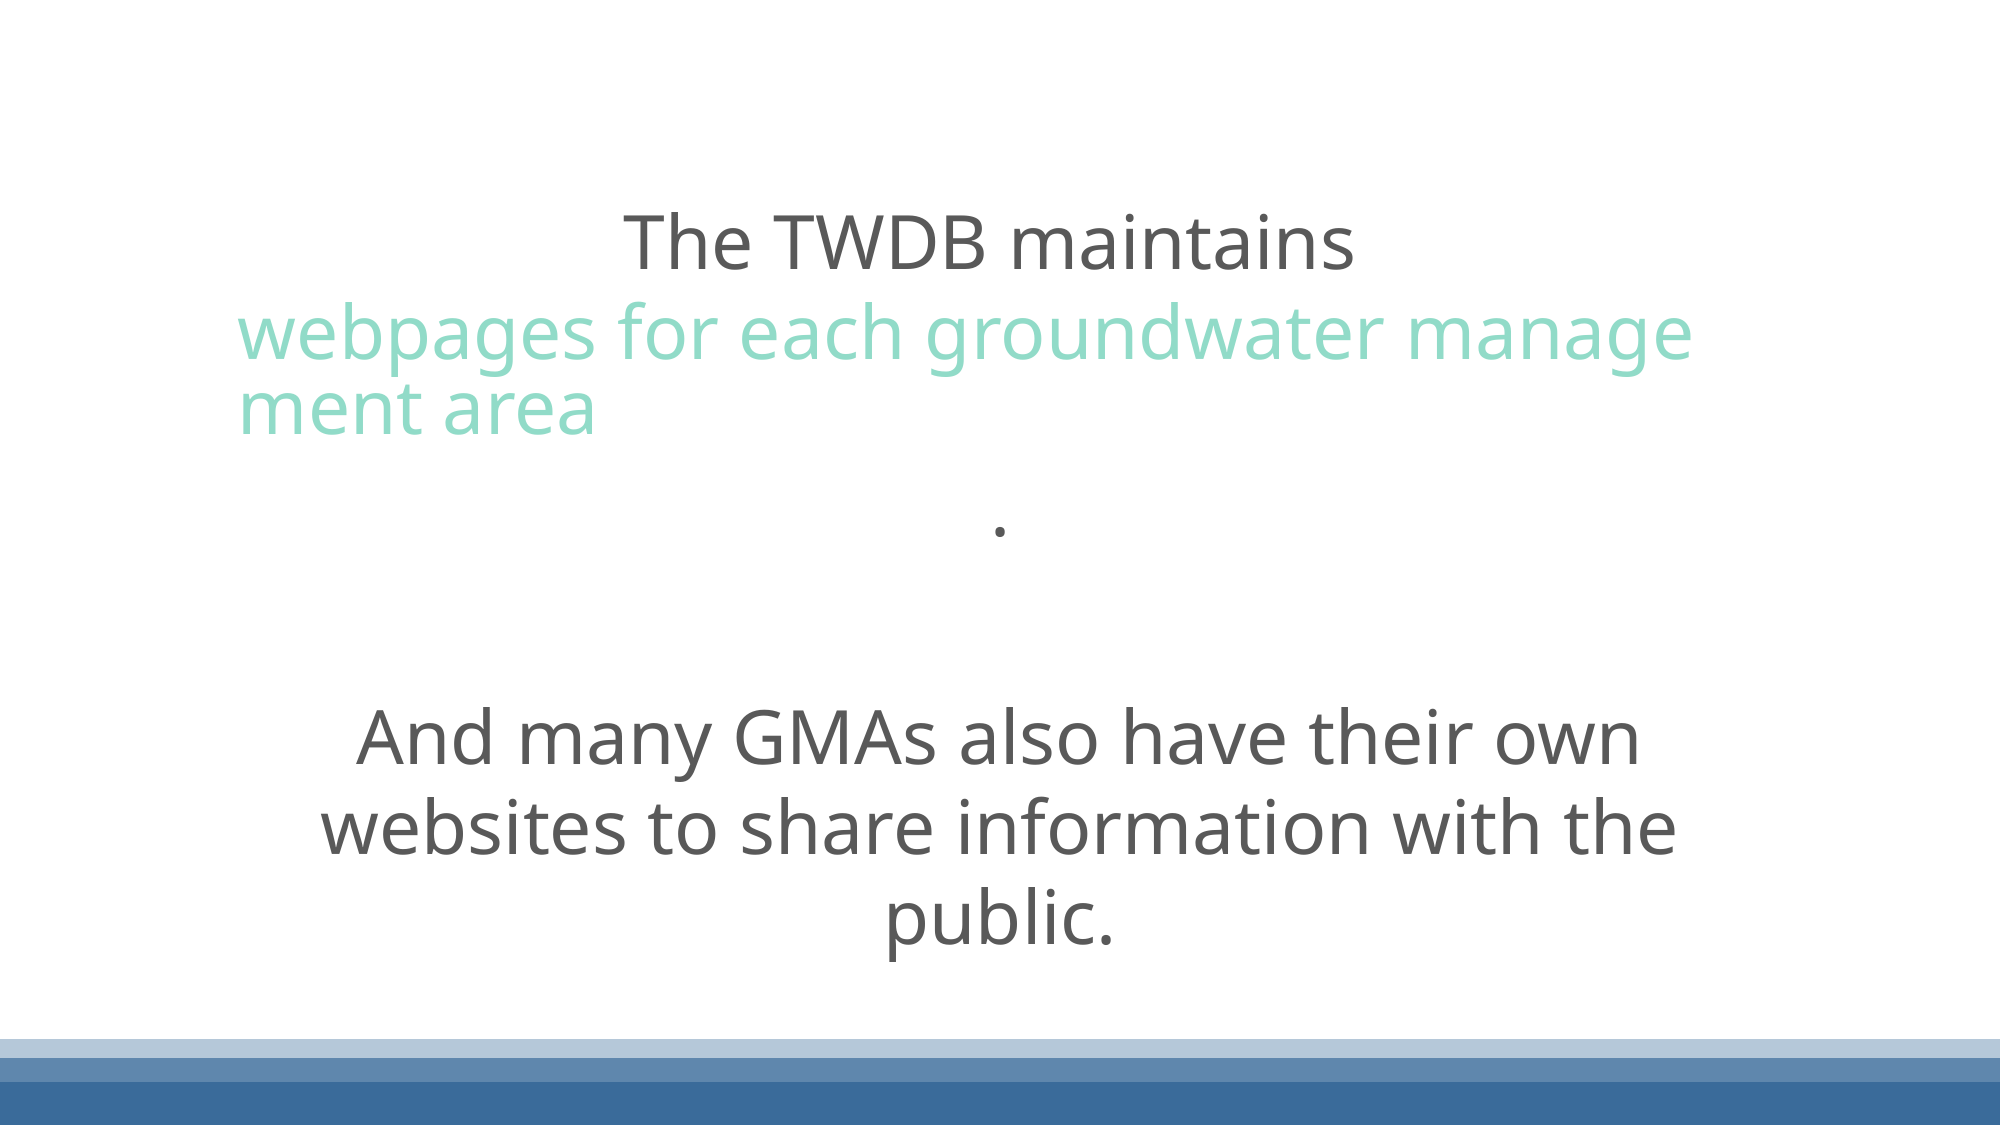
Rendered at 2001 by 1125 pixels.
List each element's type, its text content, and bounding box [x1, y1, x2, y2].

title The TWDB maintains webpages for each groundwater management area. And many GMAs also have their own websites to share information with the public. [222, 186, 1778, 843]
